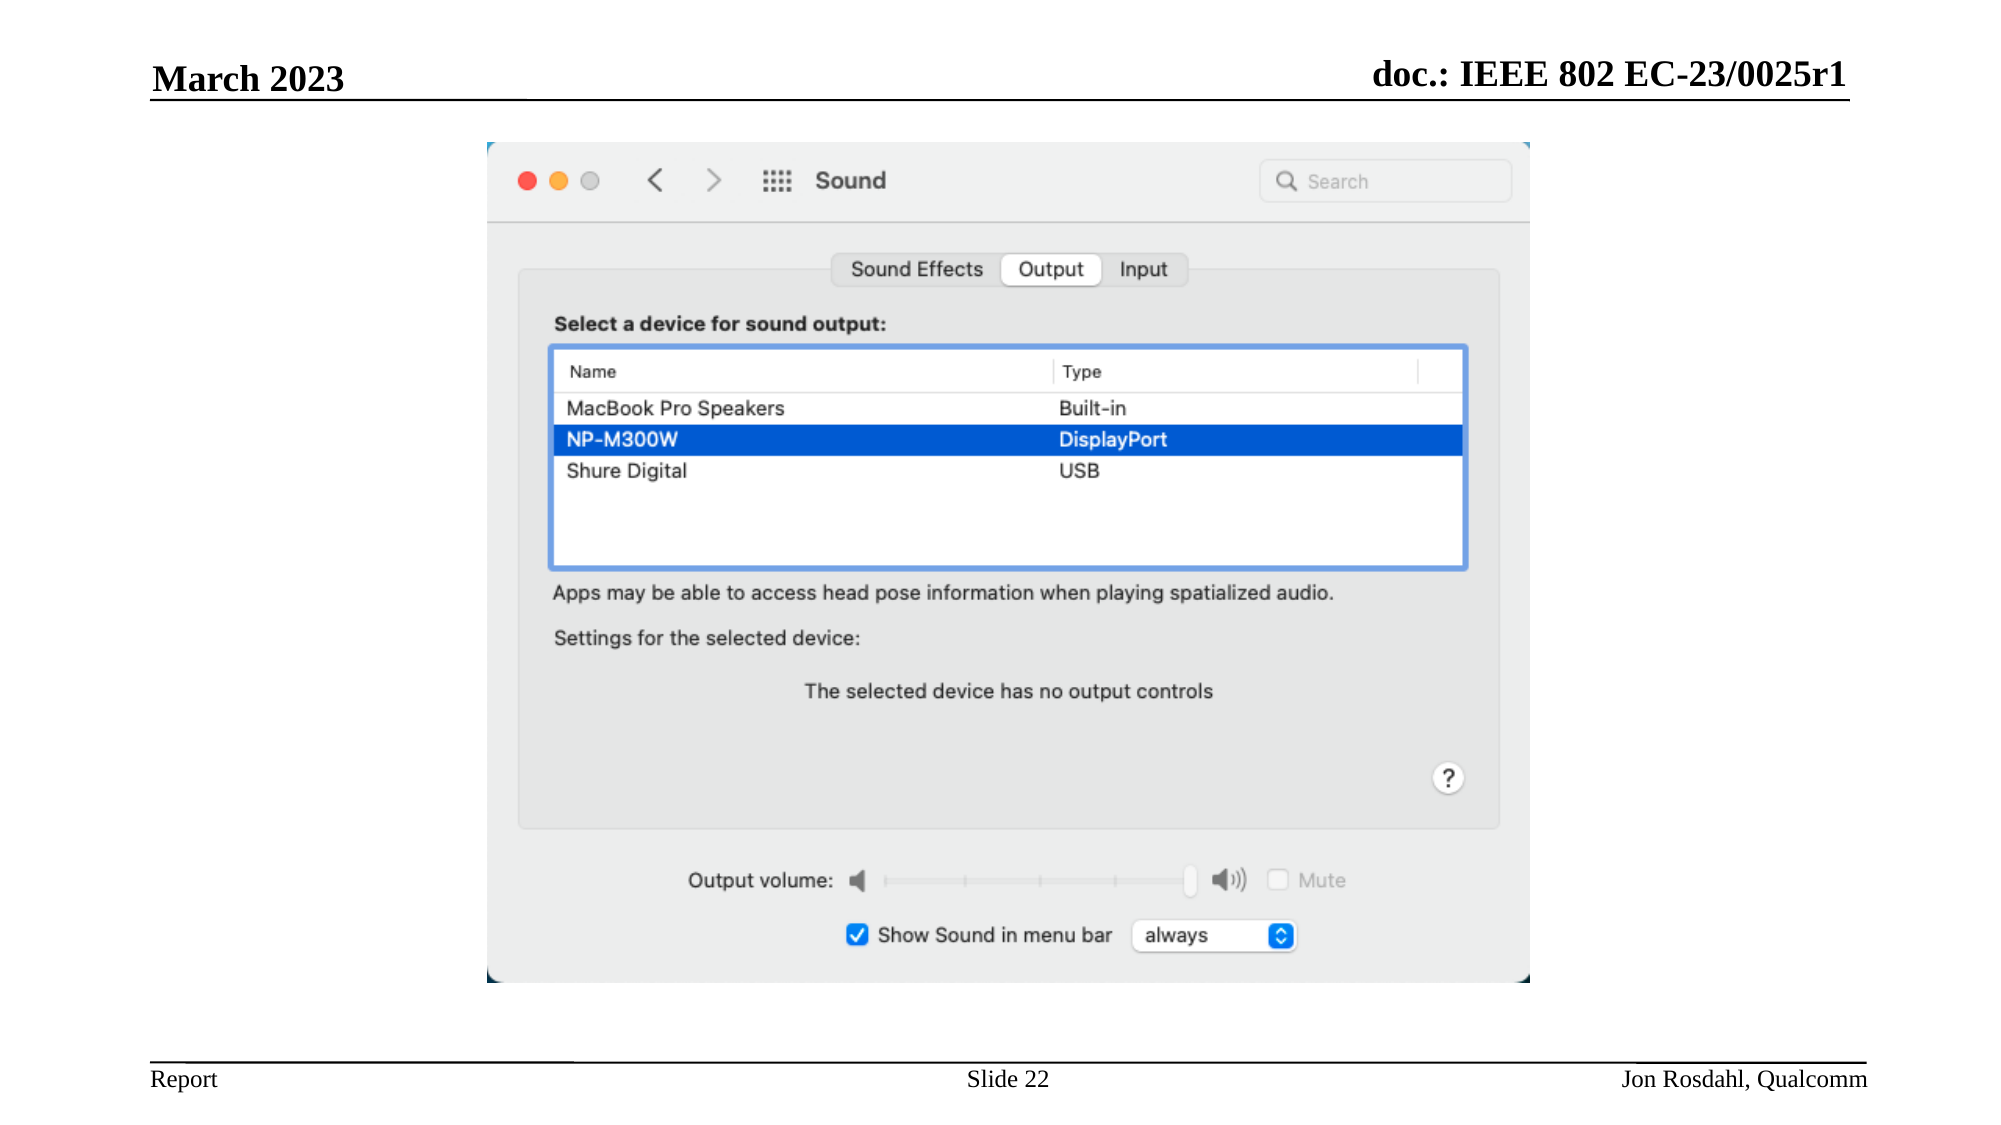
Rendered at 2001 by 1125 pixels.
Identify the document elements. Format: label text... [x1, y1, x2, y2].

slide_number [152, 54, 563, 100]
picture [486, 141, 1530, 984]
footer Jon Rosdahl, Qualcomm [1171, 1061, 1869, 1093]
slide_number Slide 22 [950, 1061, 1067, 1123]
